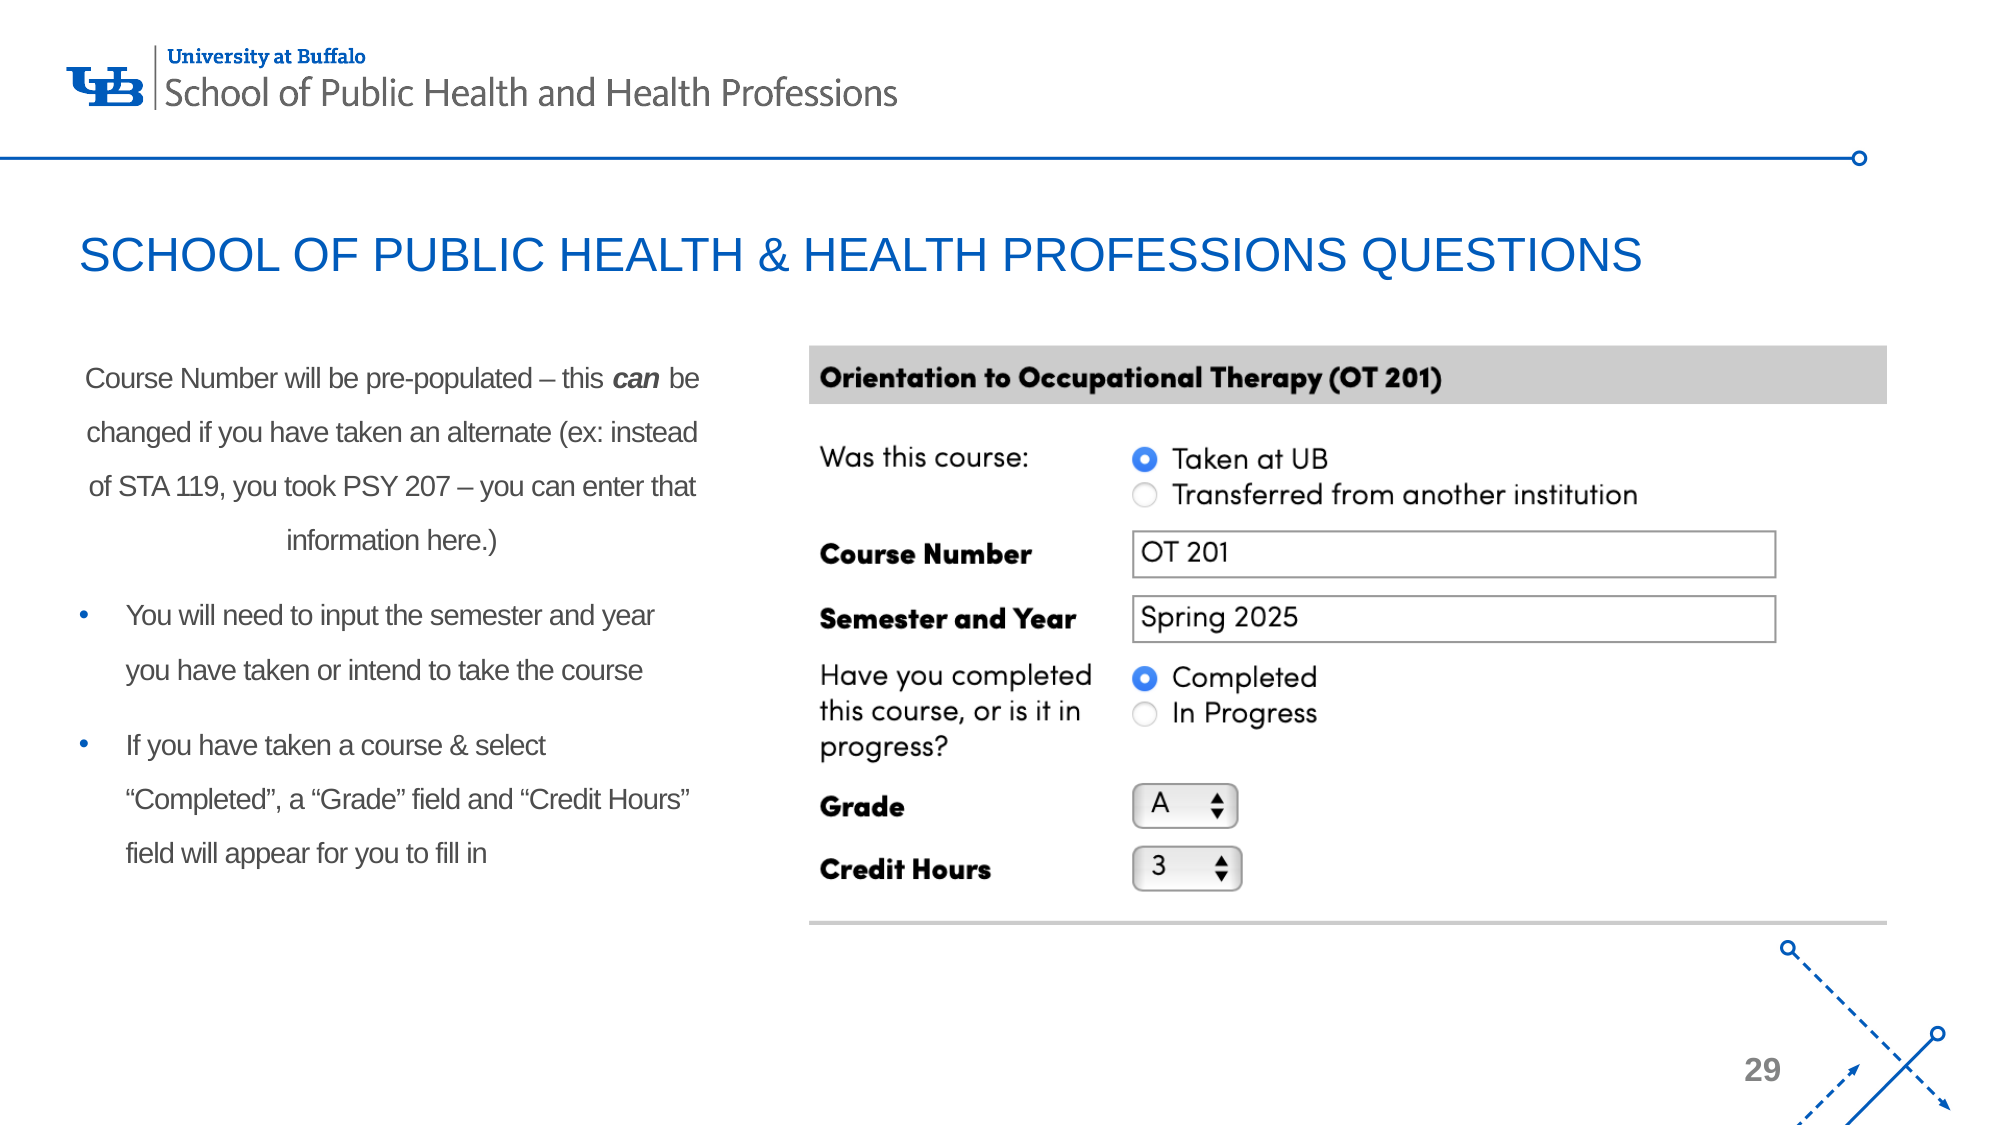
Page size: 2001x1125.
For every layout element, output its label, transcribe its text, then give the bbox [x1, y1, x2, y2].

title SCHOOL OF PUBLIC HEALTH & HEALTH PROFESSIONS QUESTIONS [63, 215, 1887, 290]
list Course Number will be pre-populated – this can be changed if you have taken an alternate (ex: instead of STA 119, you took PSY 207 – you can enter that information here.) You will need to input the semester and year you have taken or intend to take the course If you have taken a course & select “Completed”, a “Grade” field and “Credit Hours” field will appear for you to fill in [63, 332, 721, 976]
picture [0, 0, 2000, 1125]
